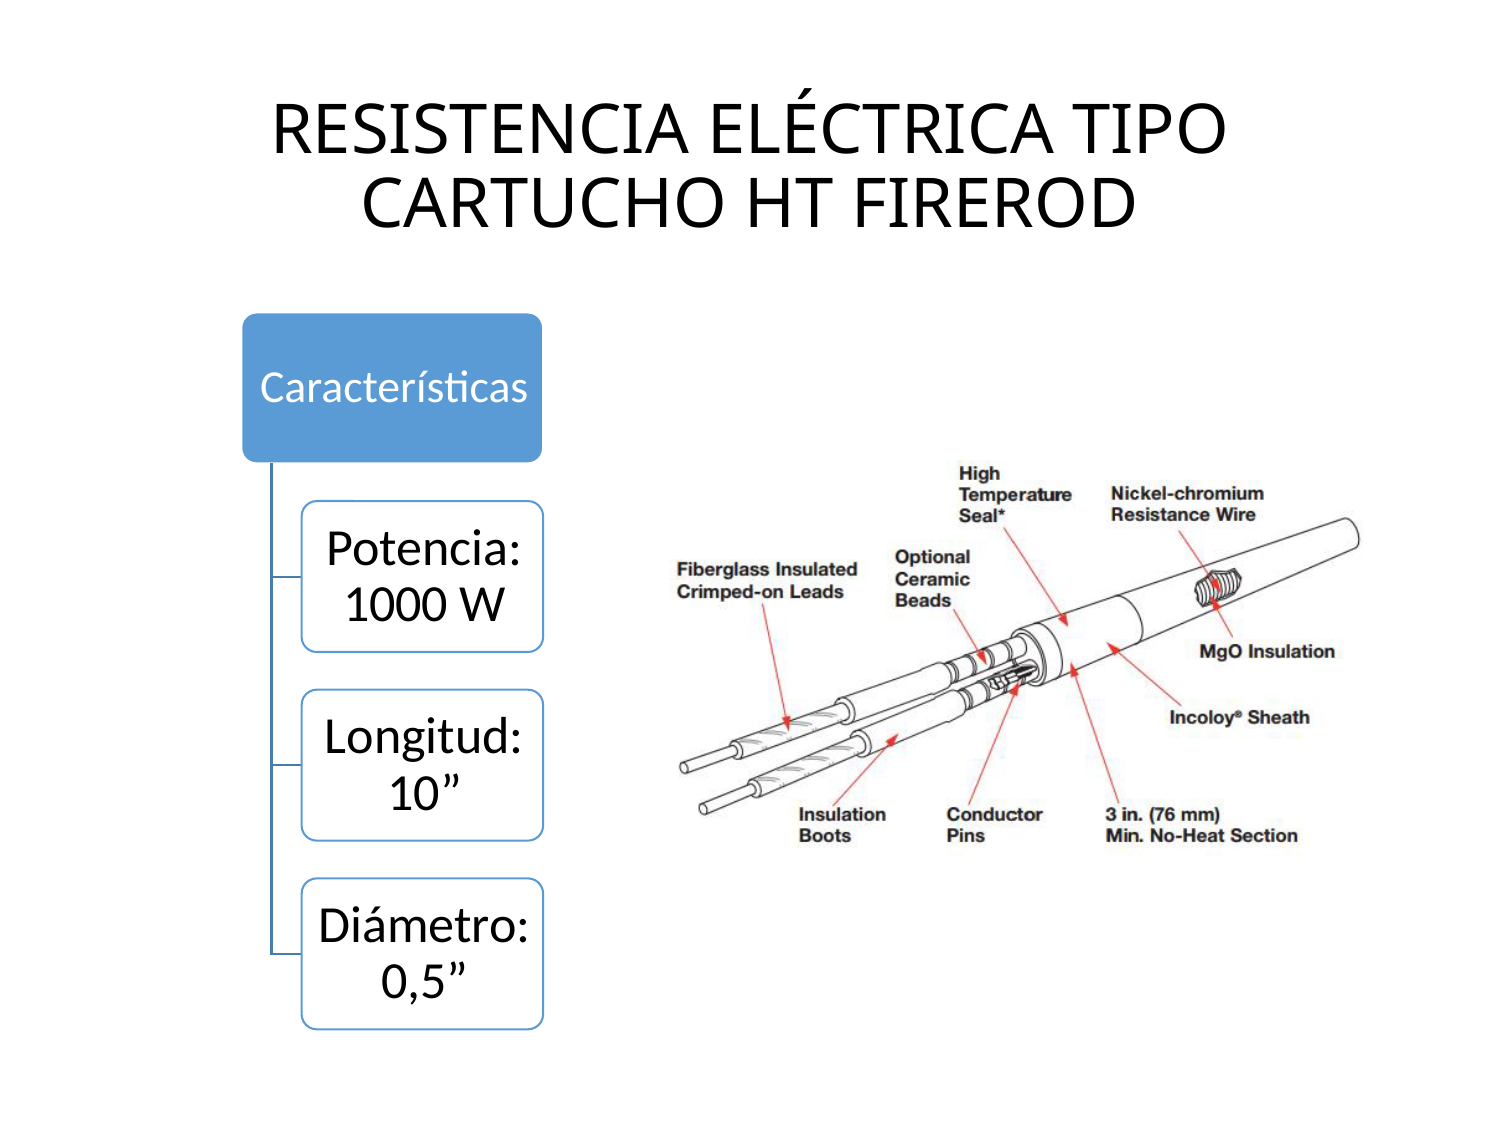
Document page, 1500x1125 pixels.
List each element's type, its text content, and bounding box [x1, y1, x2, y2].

title RESISTENCIA ELÉCTRICA TIPO CARTUCHO HT FIREROD [103, 59, 1397, 278]
picture [966, 460, 1367, 856]
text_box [0, 311, 966, 1030]
